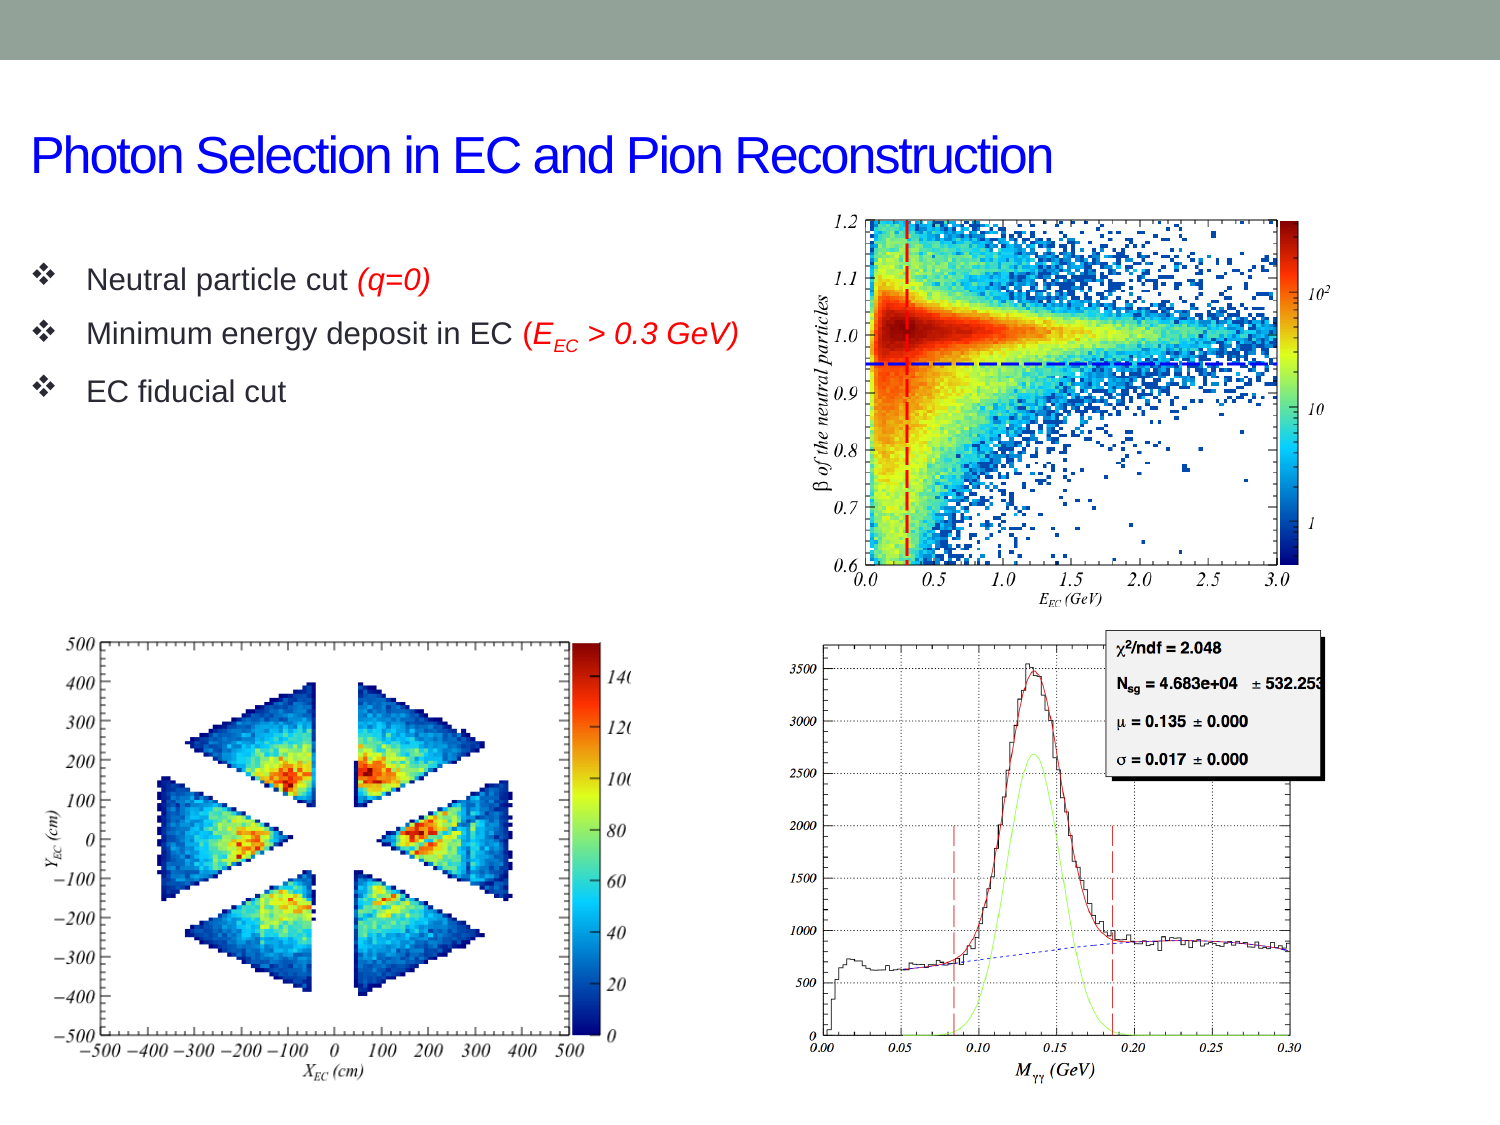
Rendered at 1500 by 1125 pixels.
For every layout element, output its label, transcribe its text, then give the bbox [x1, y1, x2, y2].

picture [14, 604, 631, 1094]
title Photon Selection in EC and Pion Reconstruction [15, 71, 1078, 234]
text_box Neutral particle cut (q=0) Minimum energy deposit in EC (EEC > 0.3 GeV) EC fiducial cut [15, 236, 767, 416]
picture [737, 186, 1351, 1094]
